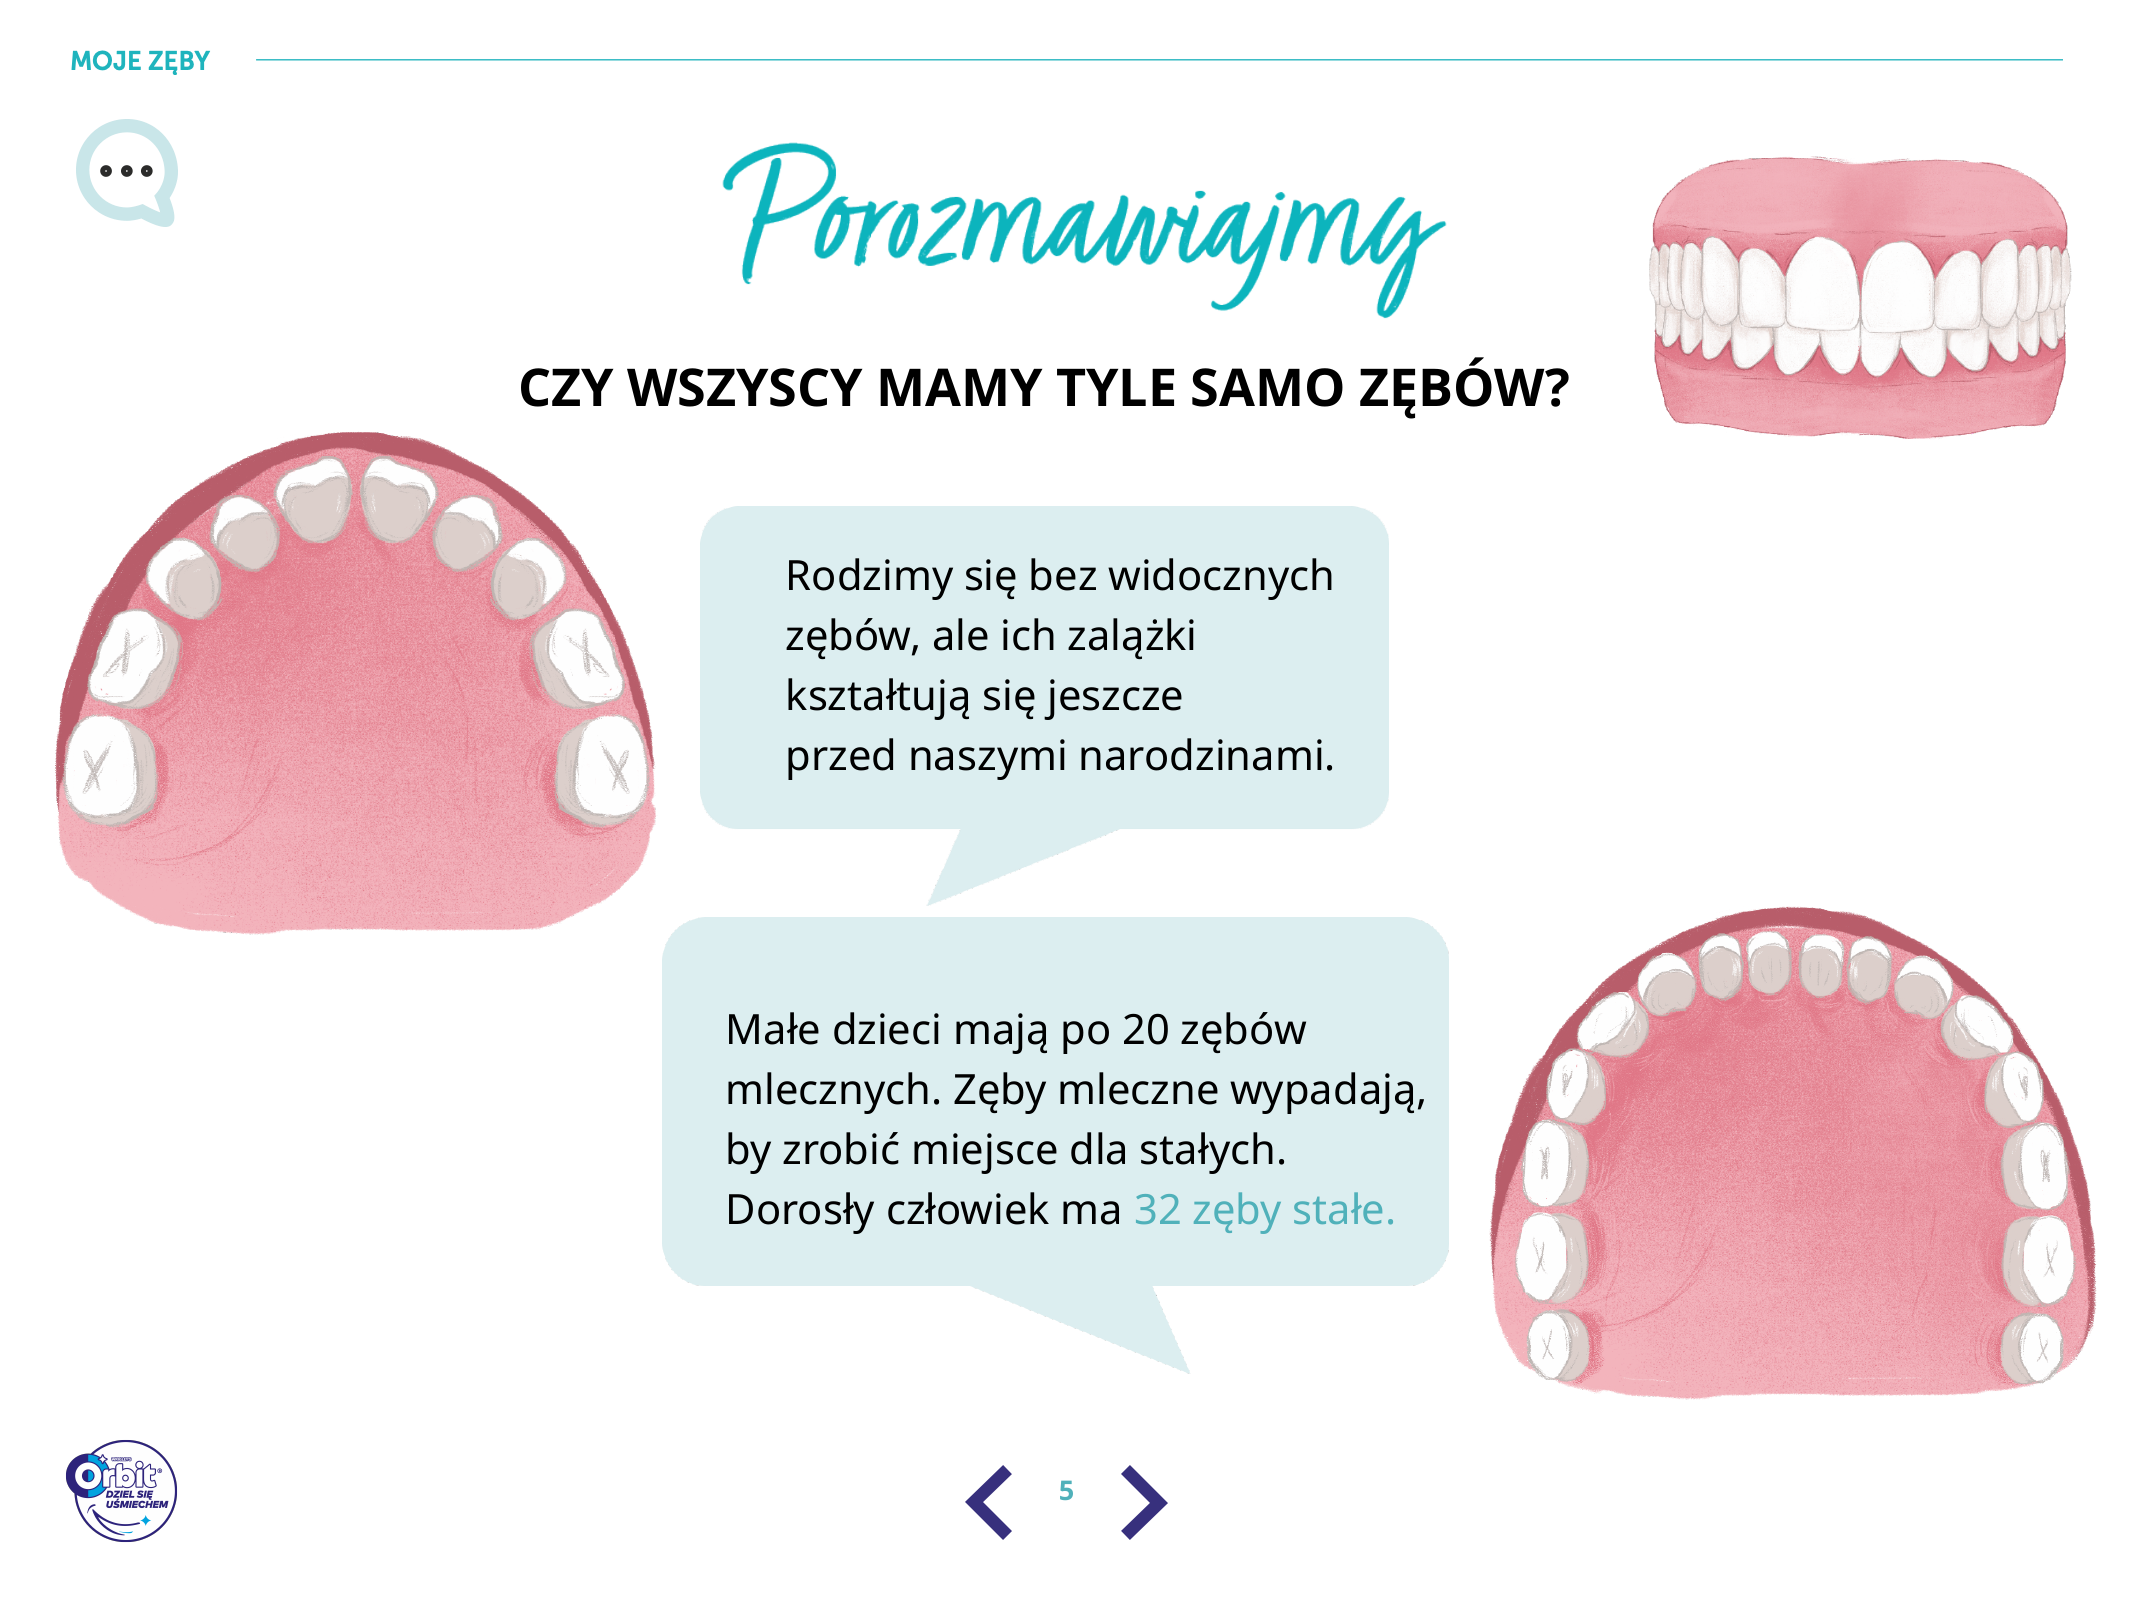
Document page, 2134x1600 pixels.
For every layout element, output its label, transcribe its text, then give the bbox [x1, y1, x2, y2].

text_box CZY WSZYSCY MAMY TYLE SAMO ZĘBÓW? [509, 345, 1579, 425]
picture [708, 141, 1460, 322]
picture [1121, 1465, 1168, 1540]
picture [965, 1465, 1012, 1540]
picture [699, 506, 1389, 906]
text_box 5 [989, 1464, 1144, 1519]
picture [69, 47, 2063, 75]
picture [662, 917, 1449, 1374]
picture [54, 430, 658, 935]
picture [1591, 109, 2134, 494]
picture [76, 119, 178, 227]
picture [65, 1439, 178, 1543]
picture [1489, 905, 2097, 1400]
